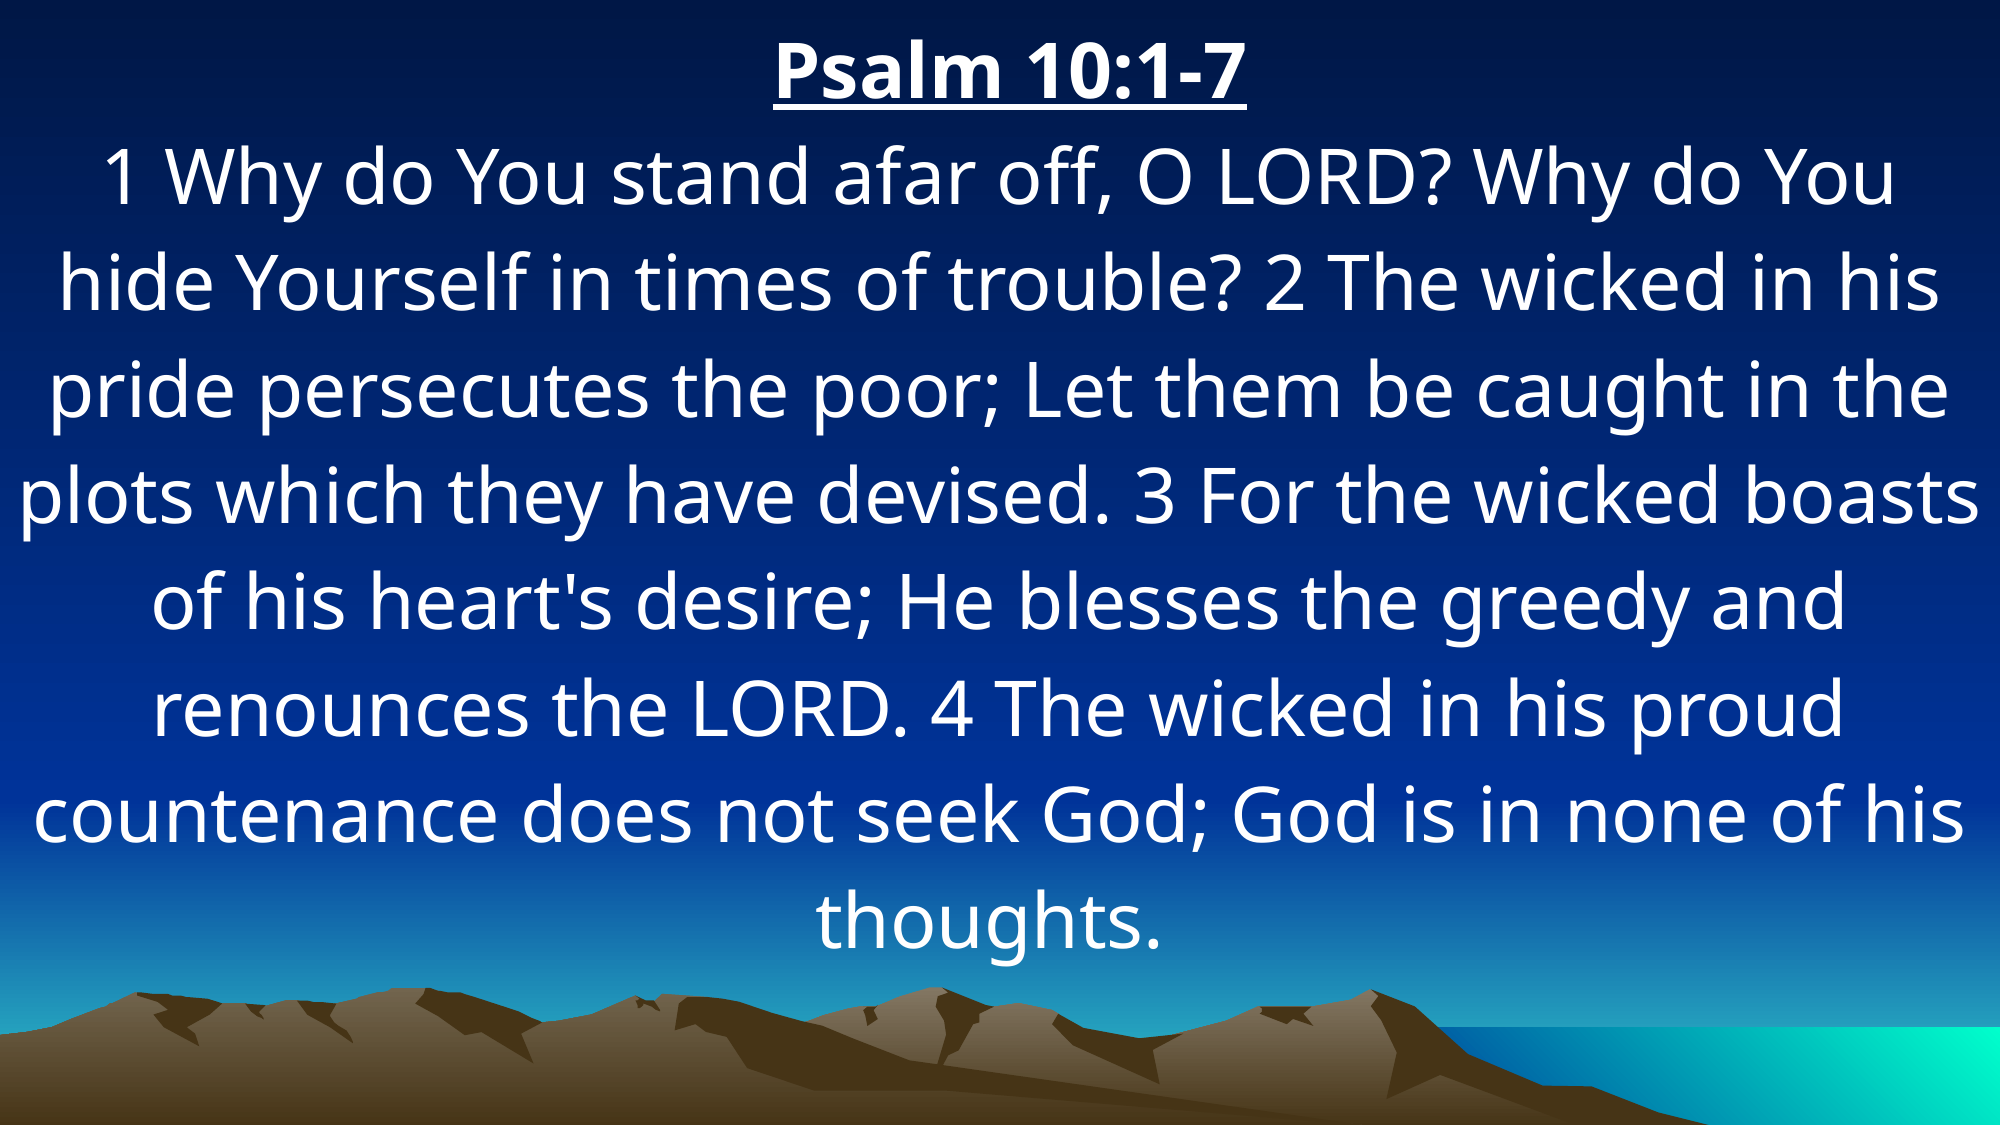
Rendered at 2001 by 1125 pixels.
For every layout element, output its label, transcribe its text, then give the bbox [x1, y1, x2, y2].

text_box Psalm 10:1-7 1 Why do You stand afar off, O LORD? Why do You hide Yourself in times of trouble? 2 The wicked in his pride persecutes the poor; Let them be caught in the plots which they have devised. 3 For the wicked boasts of his heart's desire; He blesses the greedy and renounces the LORD. 4 The wicked in his proud countenance does not seek God; God is in none of his thoughts. [0, 0, 2000, 900]
